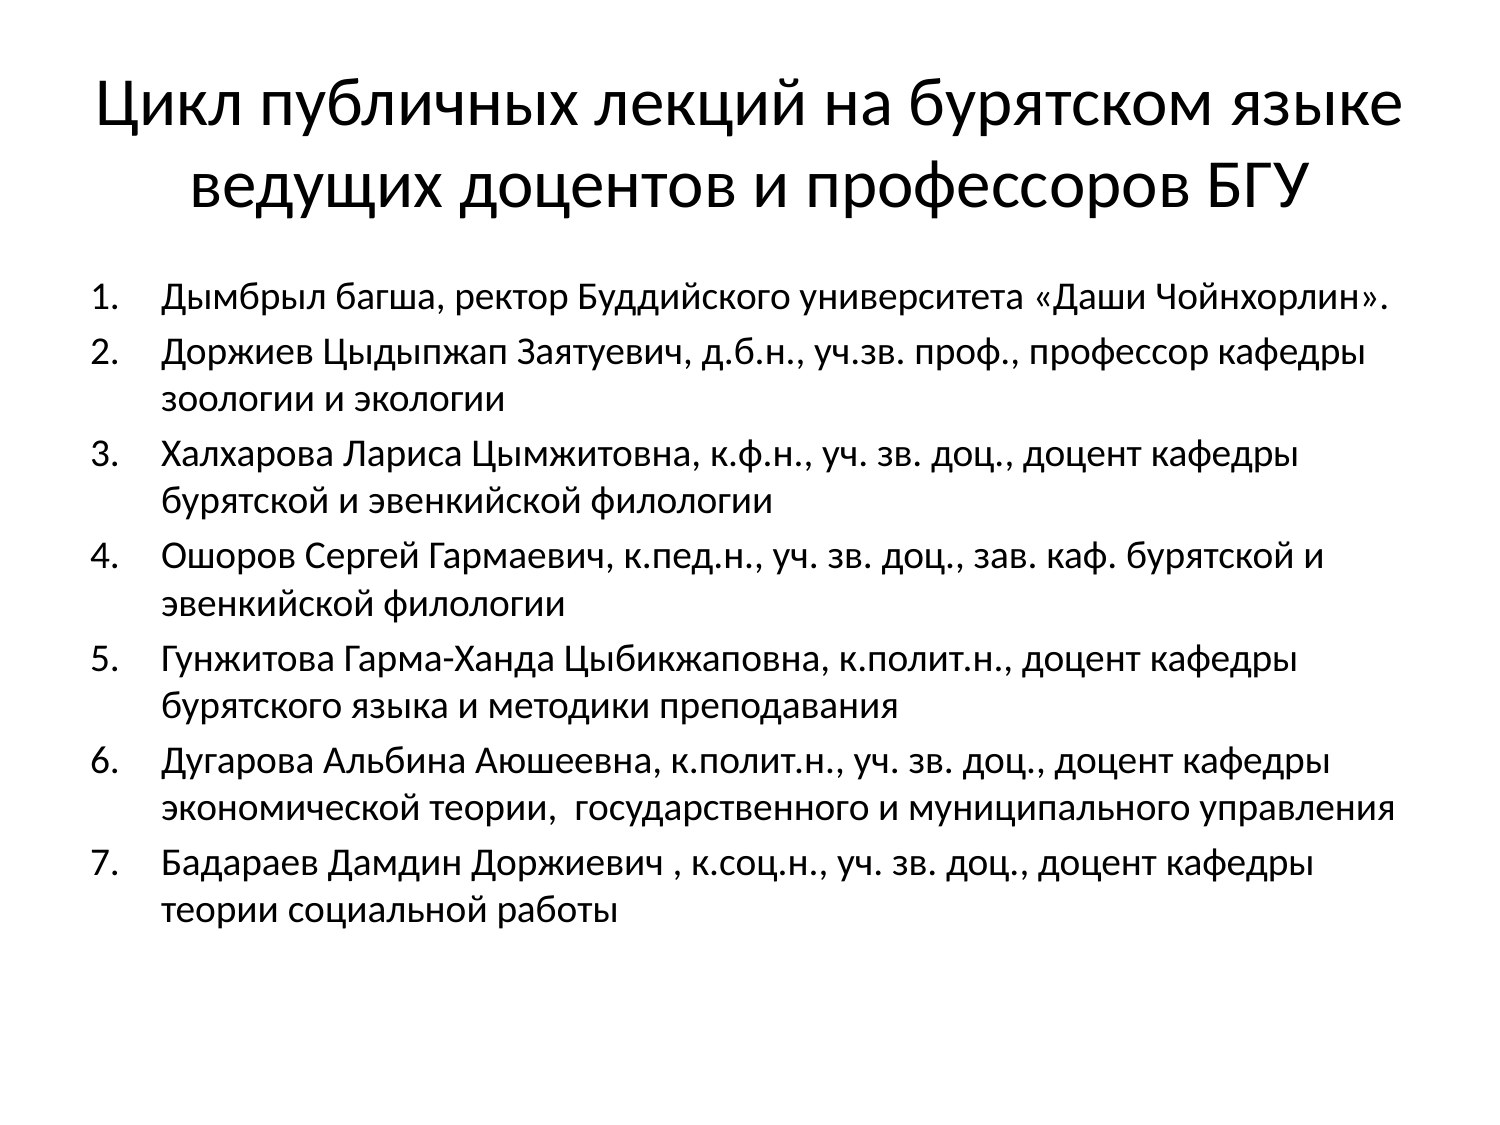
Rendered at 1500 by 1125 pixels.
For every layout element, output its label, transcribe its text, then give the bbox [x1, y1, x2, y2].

title Цикл публичных лекций на бурятском языке ведущих доцентов и профессоров БГУ [75, 45, 1425, 233]
list Дымбрыл багша, ректор Буддийского университета «Даши Чойнхорлин». Доржиев Цыдыпжап Заятуевич, д.б.н., уч.зв. проф., профессор кафедры зоологии и экологии Халхарова Лариса Цымжитовна, к.ф.н., уч. зв. доц., доцент кафедры бурятской и эвенкийской филологии Ошоров Сергей Гармаевич, к.пед.н., уч. зв. доц., зав. каф. бурятской и эвенкийской филологии Гунжитова Гарма-Ханда Цыбикжаповна, к.полит.н., доцент кафедры бурятского языка и методики преподавания Дугарова Альбина Аюшеевна, к.полит.н., уч. зв. доц., доцент кафедры экономической теории, государственного и муниципального управления Бадараев Дамдин Доржиевич , к.соц.н., уч. зв. доц., доцент кафедры теории социальной работы [75, 262, 1425, 1005]
